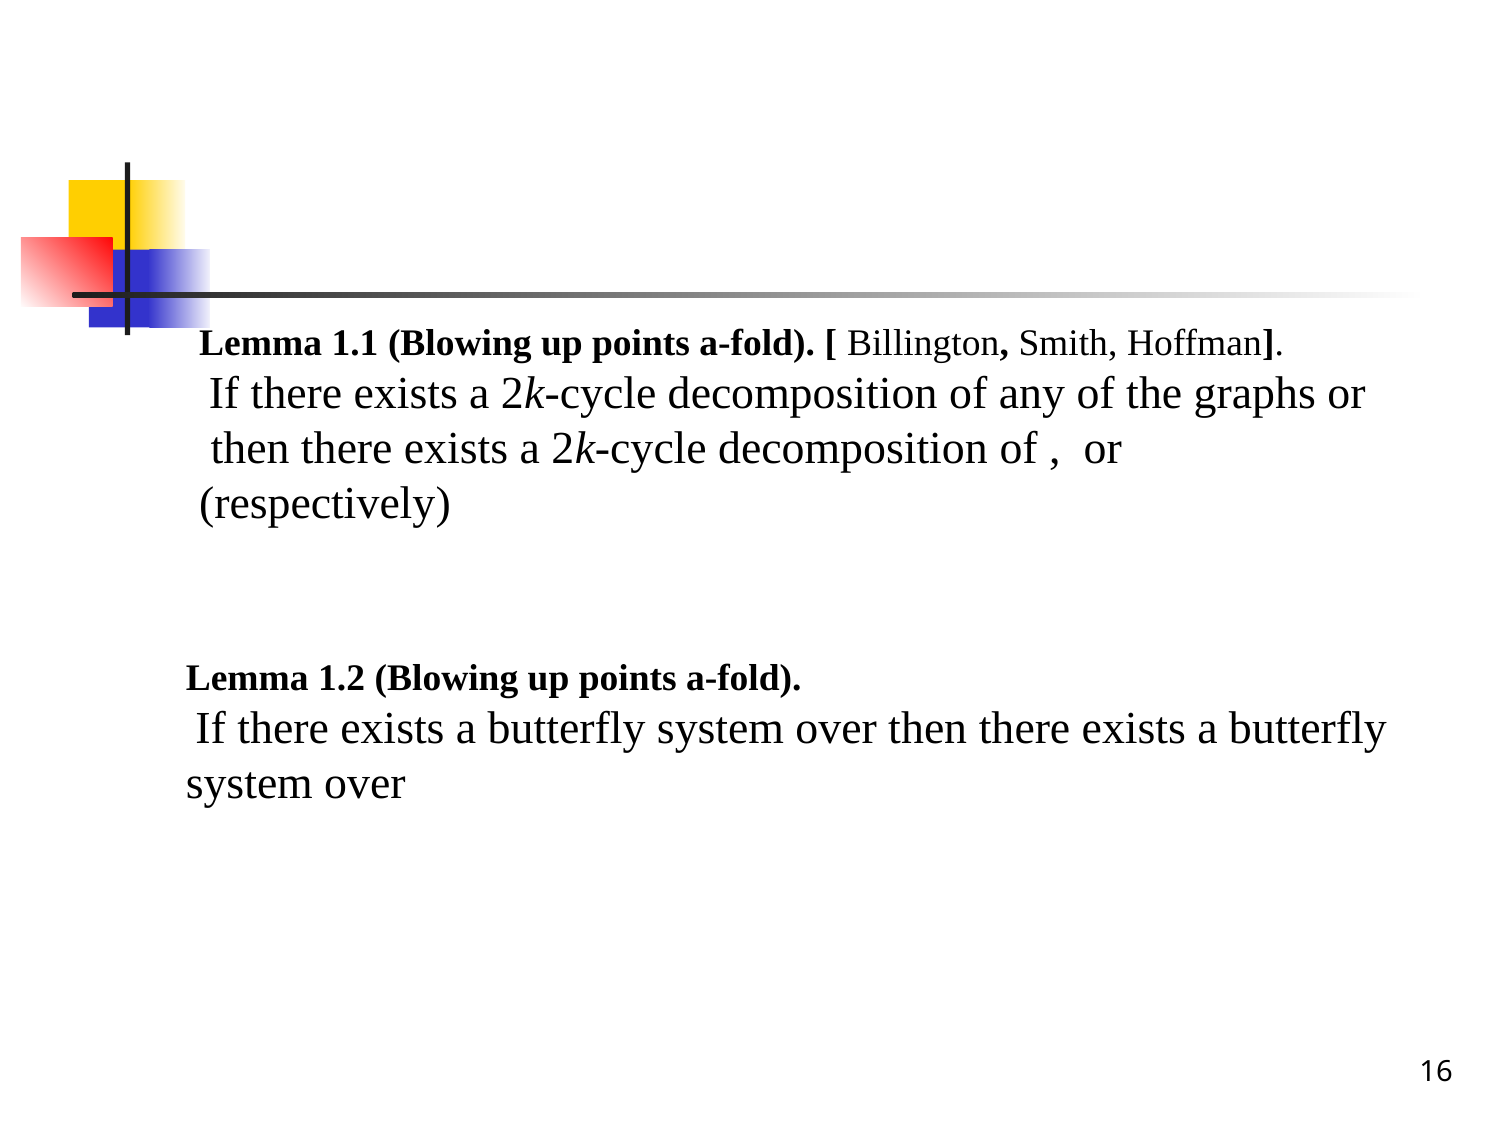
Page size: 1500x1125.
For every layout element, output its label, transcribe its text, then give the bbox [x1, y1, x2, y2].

slide_number 16 [1154, 1023, 1468, 1100]
